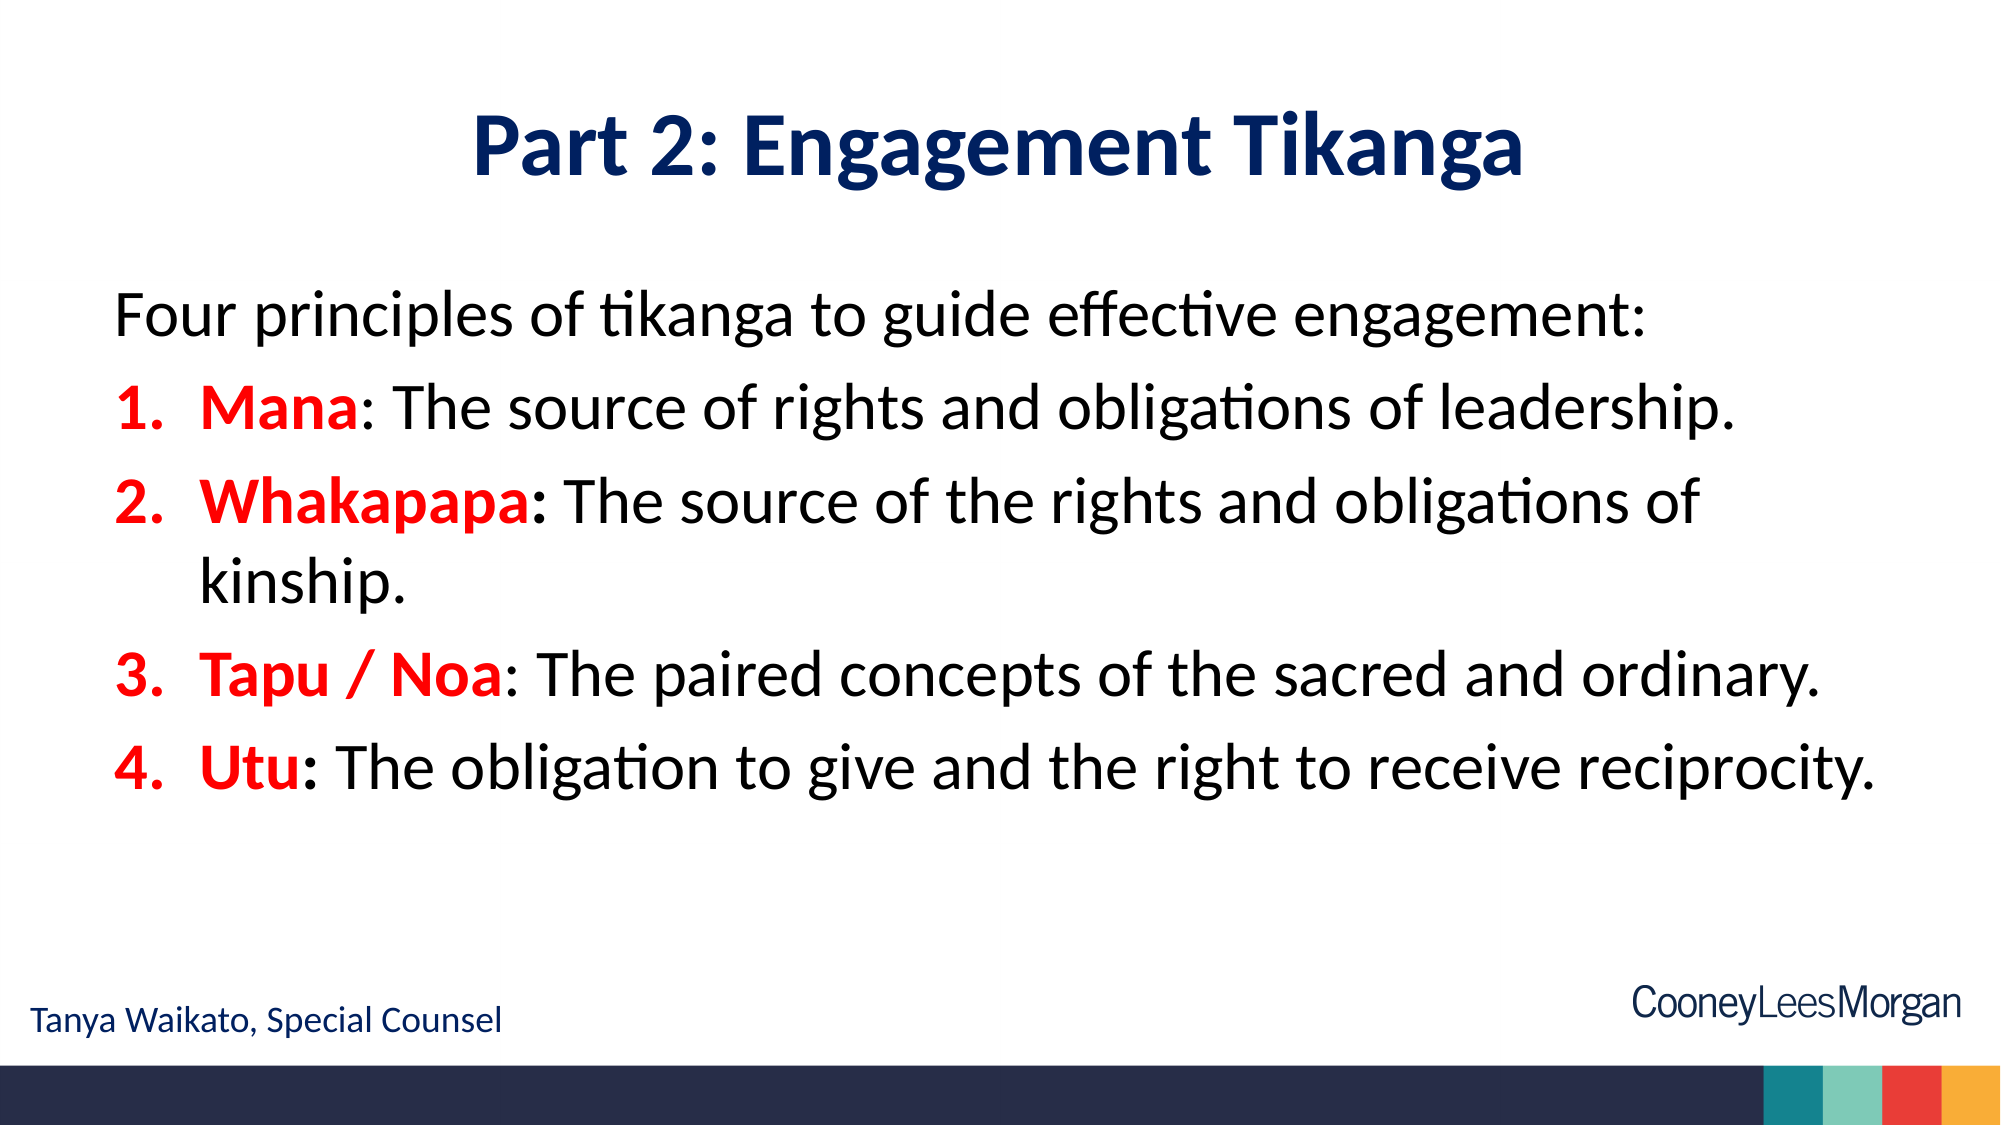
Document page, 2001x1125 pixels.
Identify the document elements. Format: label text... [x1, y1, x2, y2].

title Part 2: Engagement Tikanga [99, 53, 1900, 224]
text_box Tanya Waikato, Special Counsel [15, 987, 518, 1048]
list Four principles of tikanga to guide effective engagement: Mana: The source of rights and obligations of leadership. Whakapapa: The source of the rights and obligations of kinship. Tapu / Noa: The paired concepts of the sacred and ordinary. Utu: The obligation to give and the right to receive reciprocity. [99, 262, 1900, 1005]
picture [0, 0, 2001, 1125]
